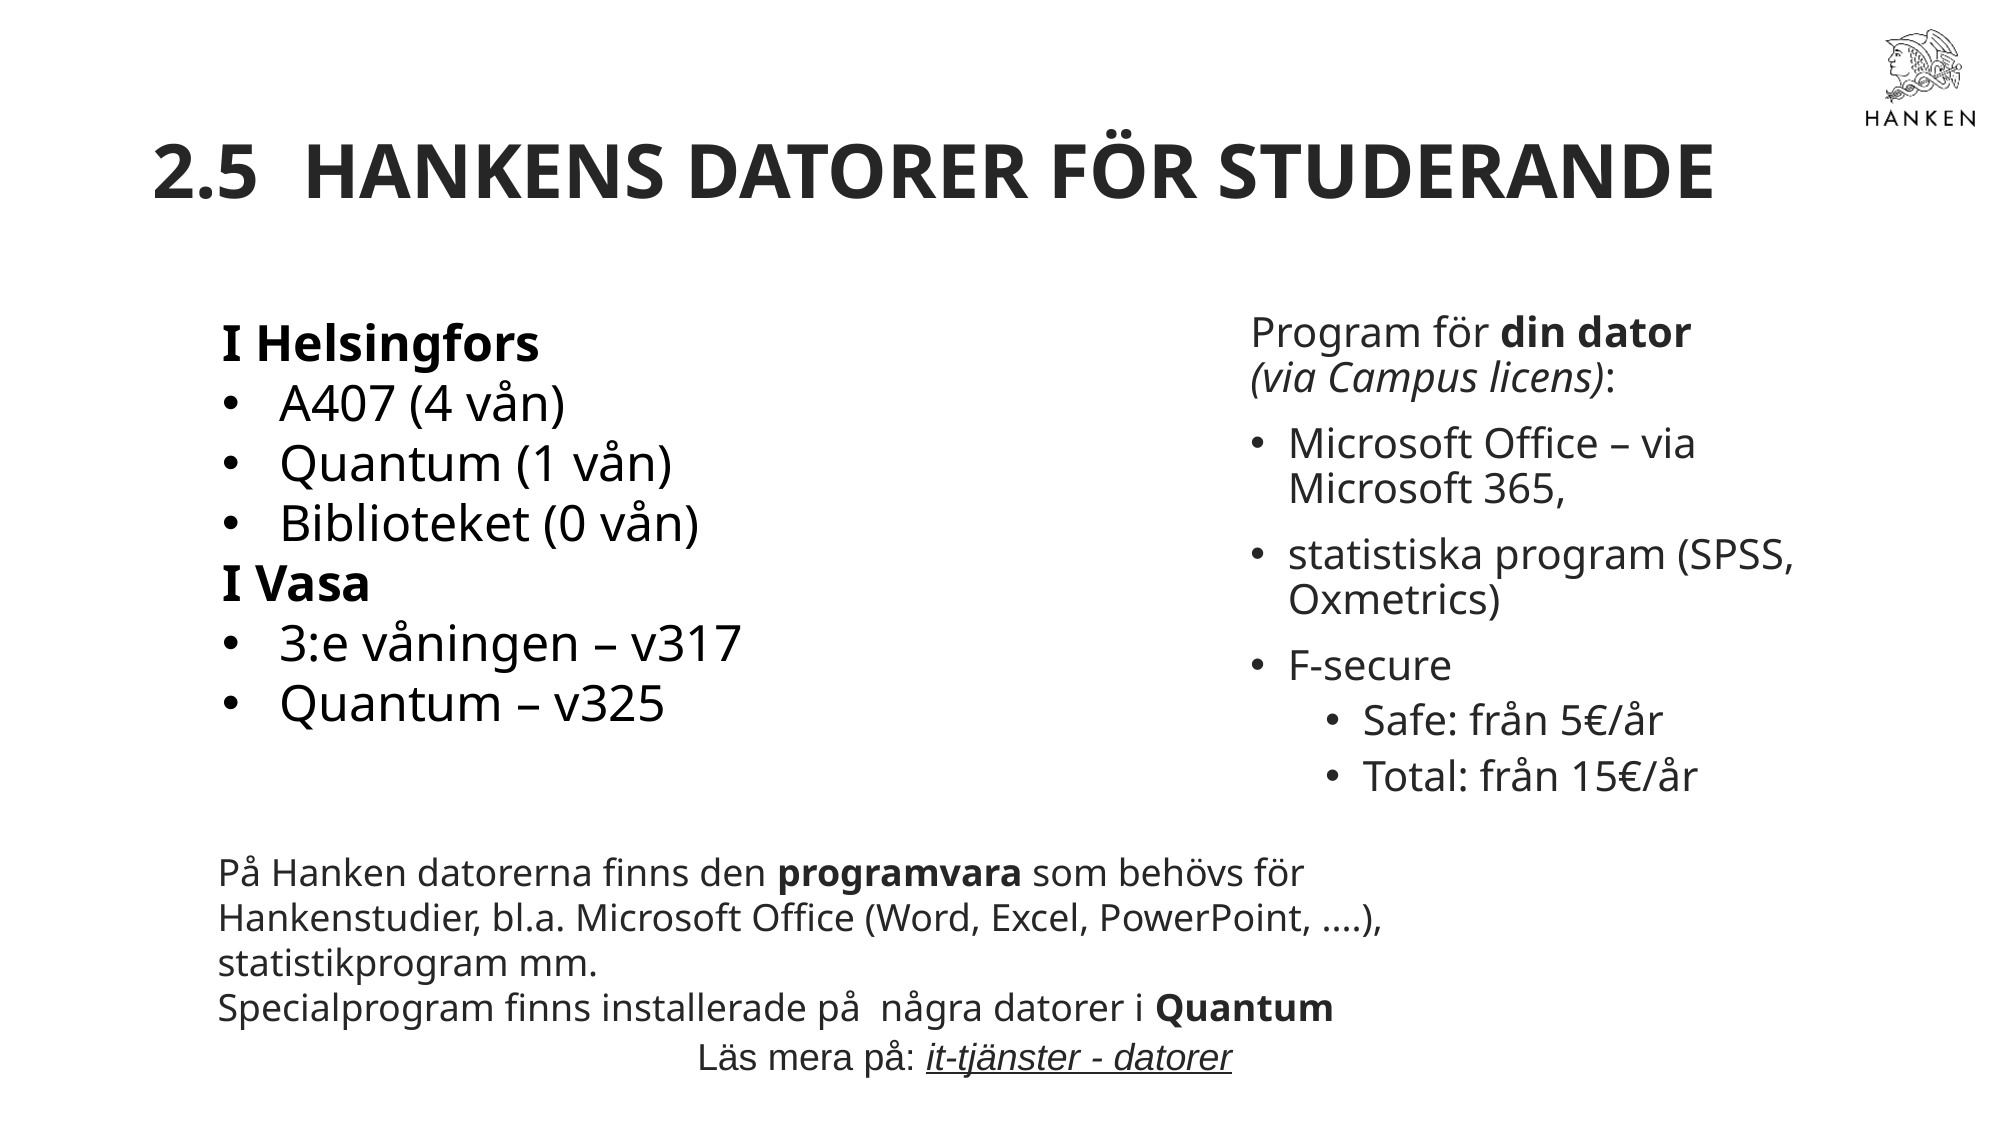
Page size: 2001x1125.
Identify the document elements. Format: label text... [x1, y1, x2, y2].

title 2.5 HANKENS DATORER FÖR STUDERANDE [137, 126, 1792, 244]
text_box Läs mera på: it-tjänster - datorer [0, 1025, 1963, 1086]
subtitle I Helsingfors A407 (4 vån) Quantum (1 vån) Biblioteket (0 vån) I Vasa 3:e våningen – v317 Quantum – v325 [208, 304, 1208, 831]
text_box Program för din dator (via Campus licens): Microsoft Office – via Microsoft 365, statistiska program (SPSS, Oxmetrics) F-secure Safe: från 5€/år Total: från 15€/år [1235, 304, 1905, 916]
picture [1841, 0, 2000, 158]
text_box På Hanken datorerna finns den programvara som behövs för Hankenstudier, bl.a. Microsoft Office (Word, Excel, PowerPoint, ....), statistikprogram mm. Specialprogram finns installerade på några datorer i Quantum [202, 841, 1446, 1025]
